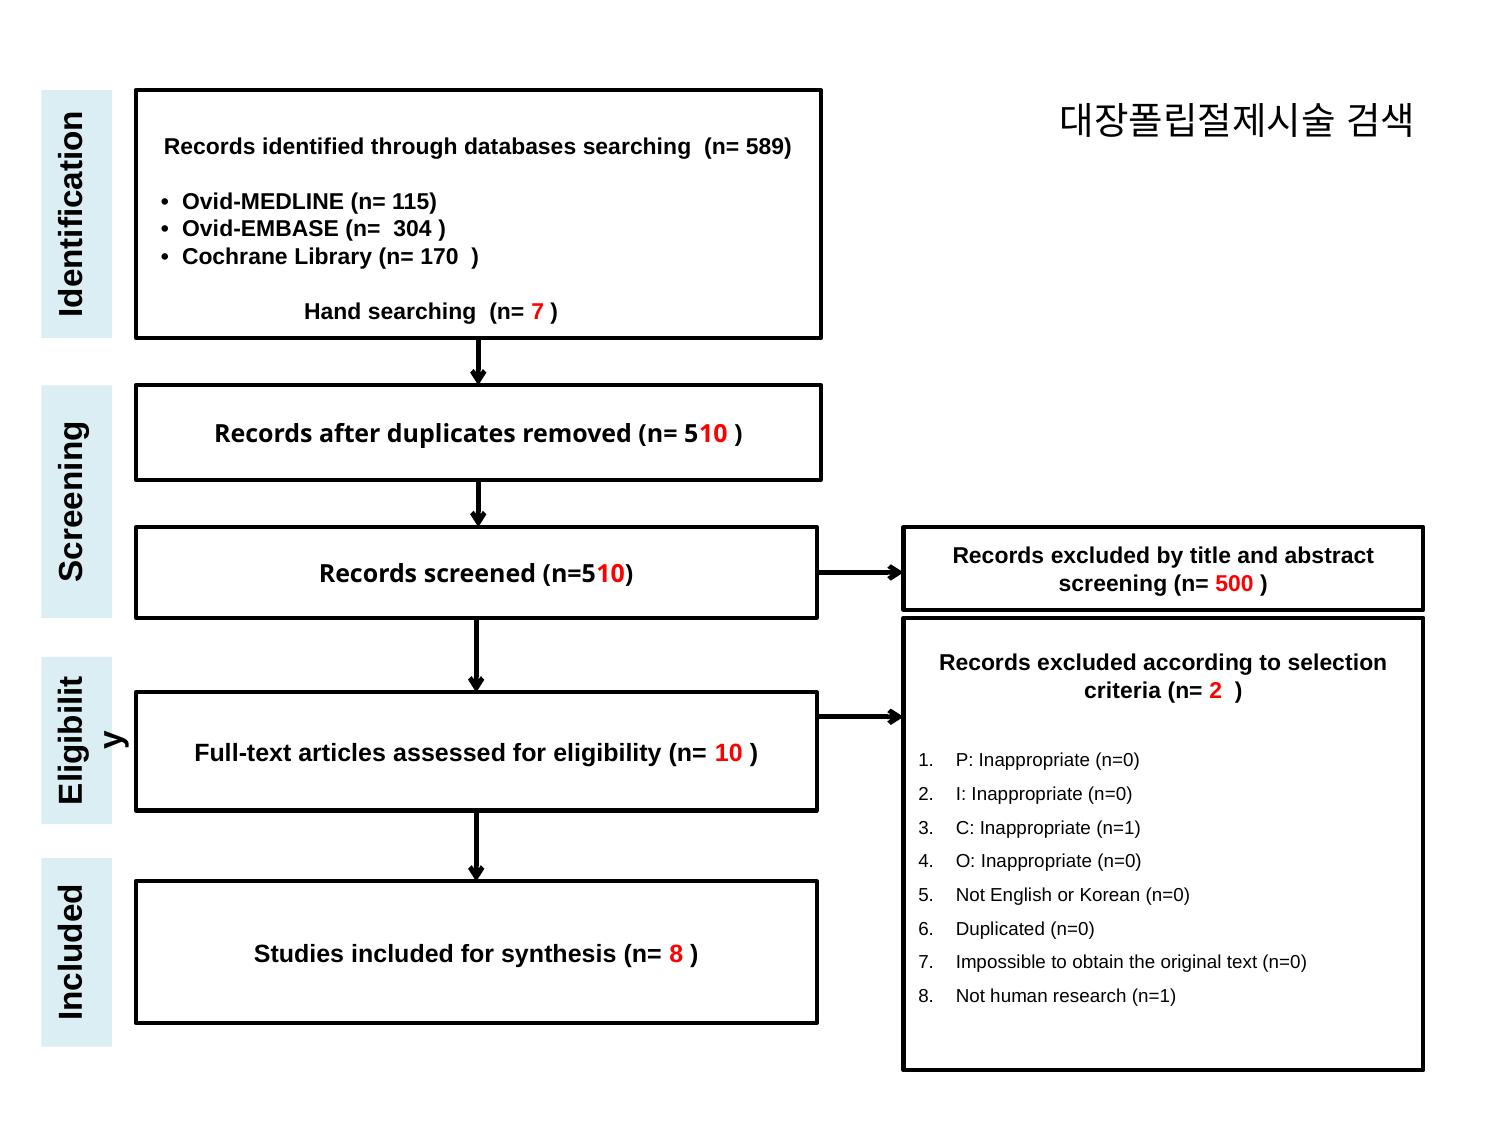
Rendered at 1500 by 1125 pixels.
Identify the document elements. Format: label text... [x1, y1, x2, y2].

text_box Records excluded by title and abstract screening (n= 500 ) [901, 525, 1425, 612]
text_box Records screened (n=510) [134, 525, 819, 620]
text_box Full-text articles assessed for eligibility (n= 10 ) [134, 690, 819, 813]
text_box Identification [41, 89, 113, 338]
text_box Eligibility [41, 656, 112, 825]
text_box Included [41, 857, 112, 1047]
text_box Screening [41, 385, 113, 618]
text_box Records after duplicates removed (n= 510 ) [134, 383, 823, 482]
text_box 대장폴립절제시술 검색 [1045, 89, 1485, 150]
text_box Studies included for synthesis (n= 8 ) [134, 879, 819, 1025]
text_box Records identified through databases searching (n= 589) • Ovid-MEDLINE (n= 115) • Ovid-EMBASE (n= 304 ) • Cochrane Library (n= 170 ) Hand searching (n= 7 ) [134, 88, 823, 340]
text_box Records excluded according to selection criteria (n= 2 ) P: Inappropriate (n=0) I: Inappropriate (n=0) C: Inappropriate (n=1) O: Inappropriate (n=0) Not English or Korean (n=0) Duplicated (n=0) Impossible to obtain the original text (n=0) Not human research (n=1) [901, 616, 1425, 1072]
